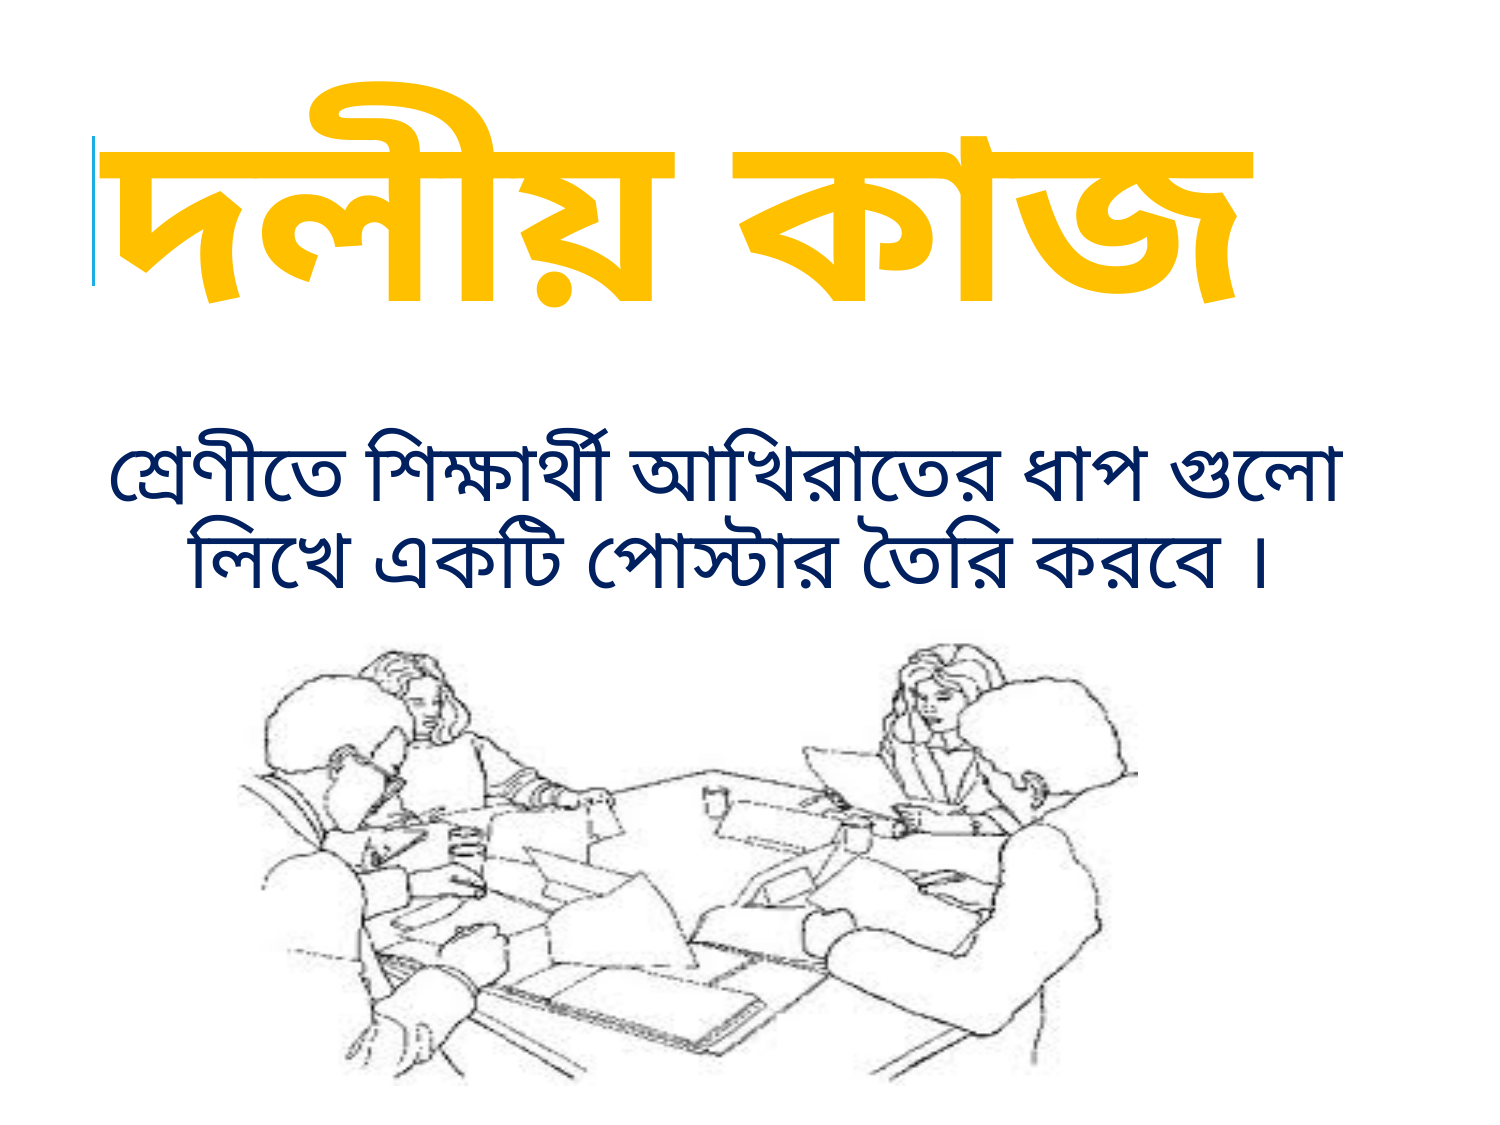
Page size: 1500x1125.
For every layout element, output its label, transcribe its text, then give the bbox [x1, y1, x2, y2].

text_box দলীয় কাজ [87, 54, 1313, 358]
list শ্রেণীতে শিক্ষার্থী আখিরাতের ধাপ গুলো লিখে একটি পোস্টার তৈরি করবে । [87, 312, 1363, 688]
picture [237, 624, 1138, 1086]
